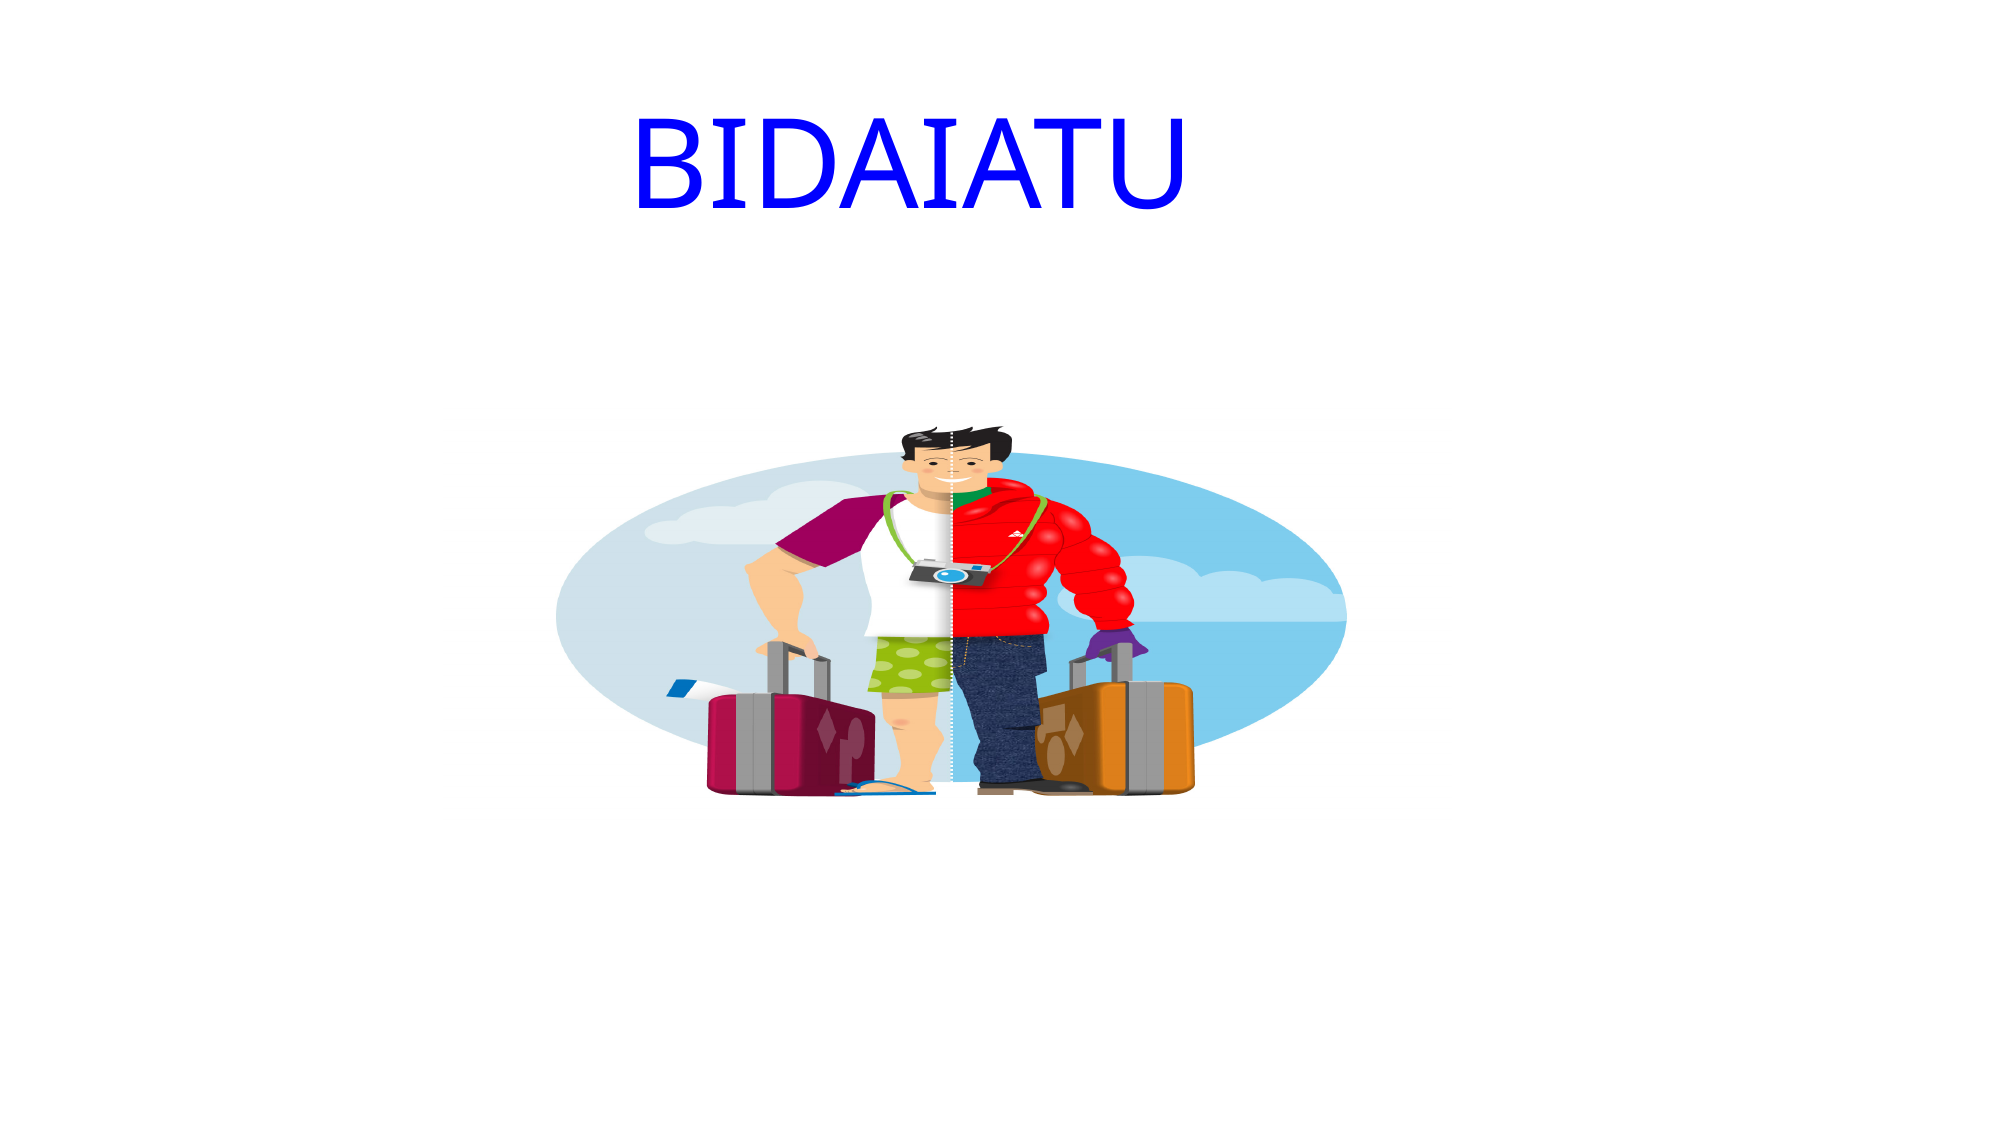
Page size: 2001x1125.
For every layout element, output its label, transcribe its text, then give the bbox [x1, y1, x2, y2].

picture [443, 397, 1452, 820]
title BIDAIATU [137, 59, 1863, 278]
